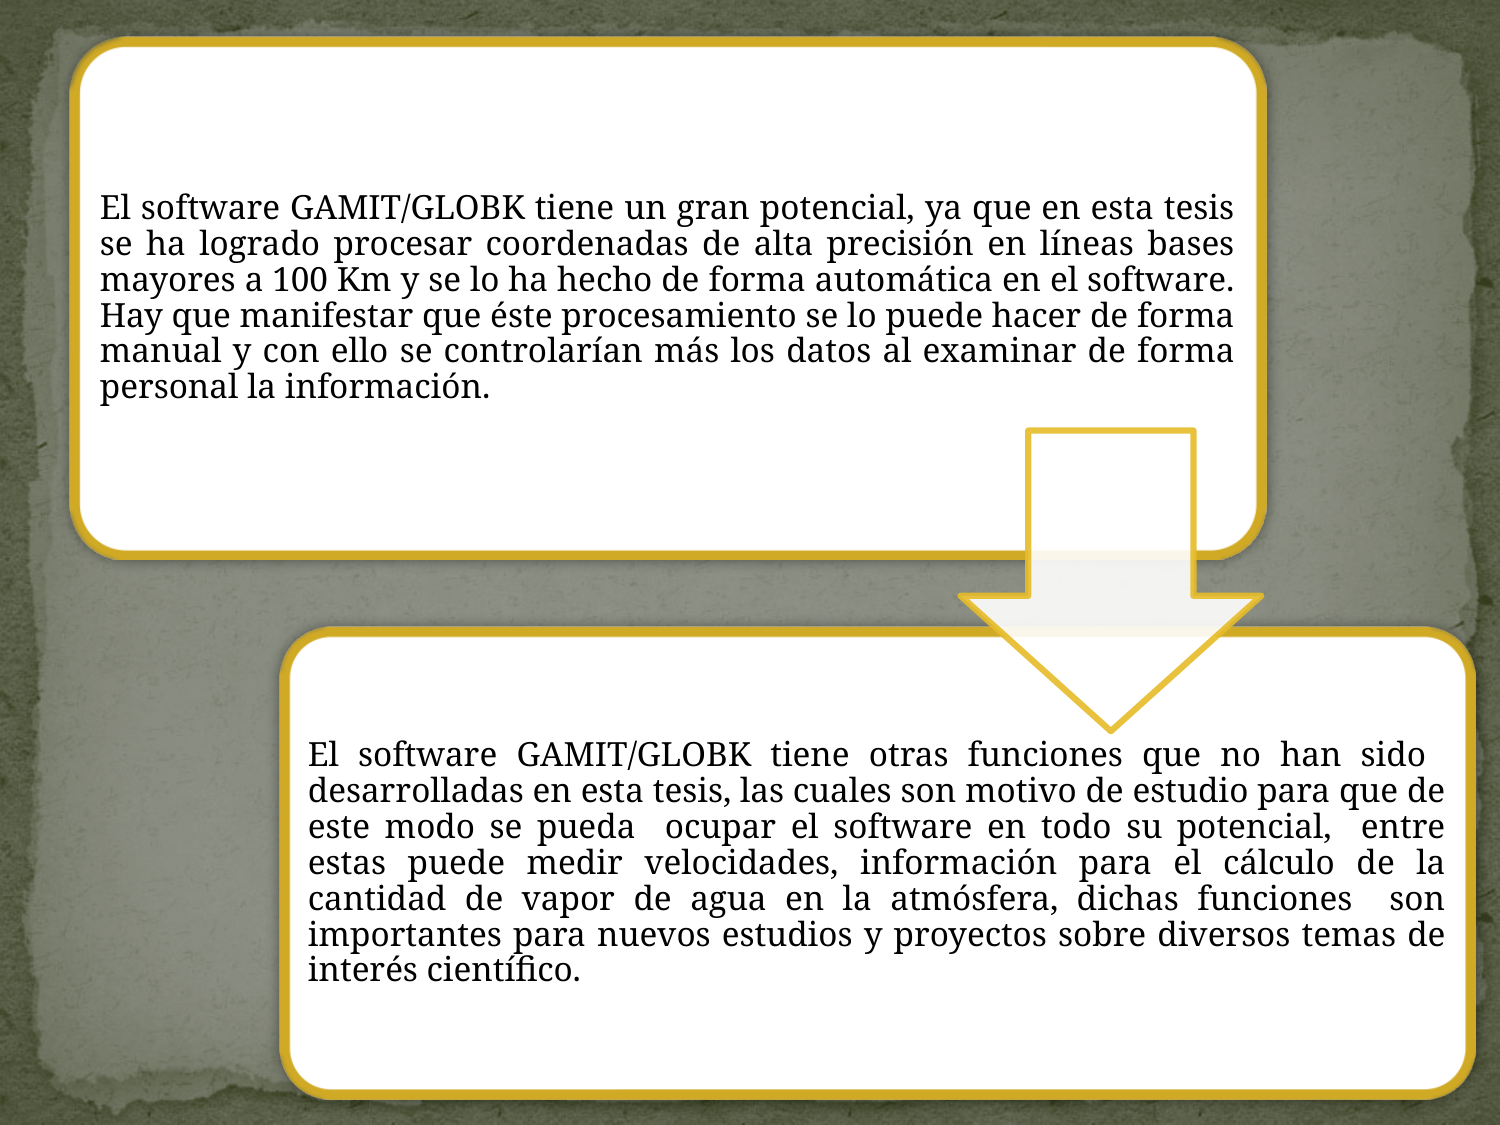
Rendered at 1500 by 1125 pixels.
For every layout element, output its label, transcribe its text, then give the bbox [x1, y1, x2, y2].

table_cell -0,7 [1221, 45, 1238, 50]
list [78, 58, 1468, 1080]
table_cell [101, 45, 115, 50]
table_cell -0,7 [300, 1085, 315, 1091]
table_cell -0,7 [1472, 671, 1476, 1058]
table_cell -0,7 [1440, 1085, 1456, 1091]
